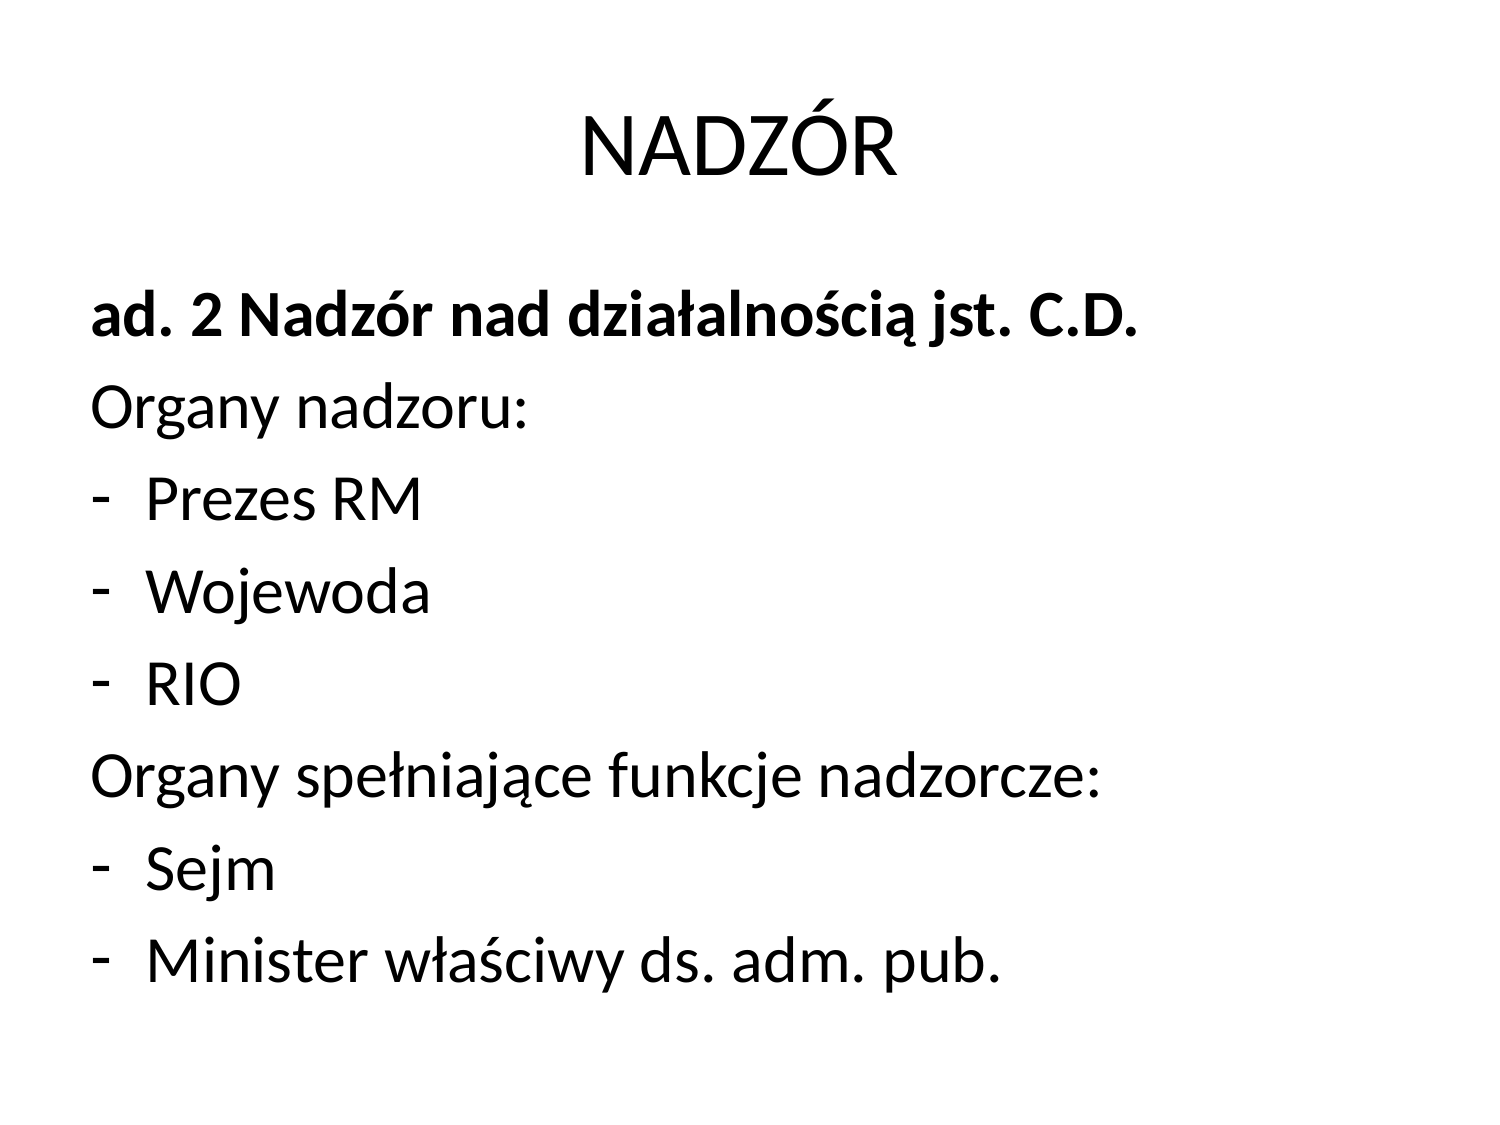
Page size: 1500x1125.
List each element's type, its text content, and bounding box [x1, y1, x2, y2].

title NADZÓR [75, 45, 1425, 233]
list ad. 2 Nadzór nad działalnością jst. C.D. Organy nadzoru: Prezes RM Wojewoda RIO Organy spełniające funkcje nadzorcze: Sejm Minister właściwy ds. adm. pub. [75, 262, 1425, 1005]
